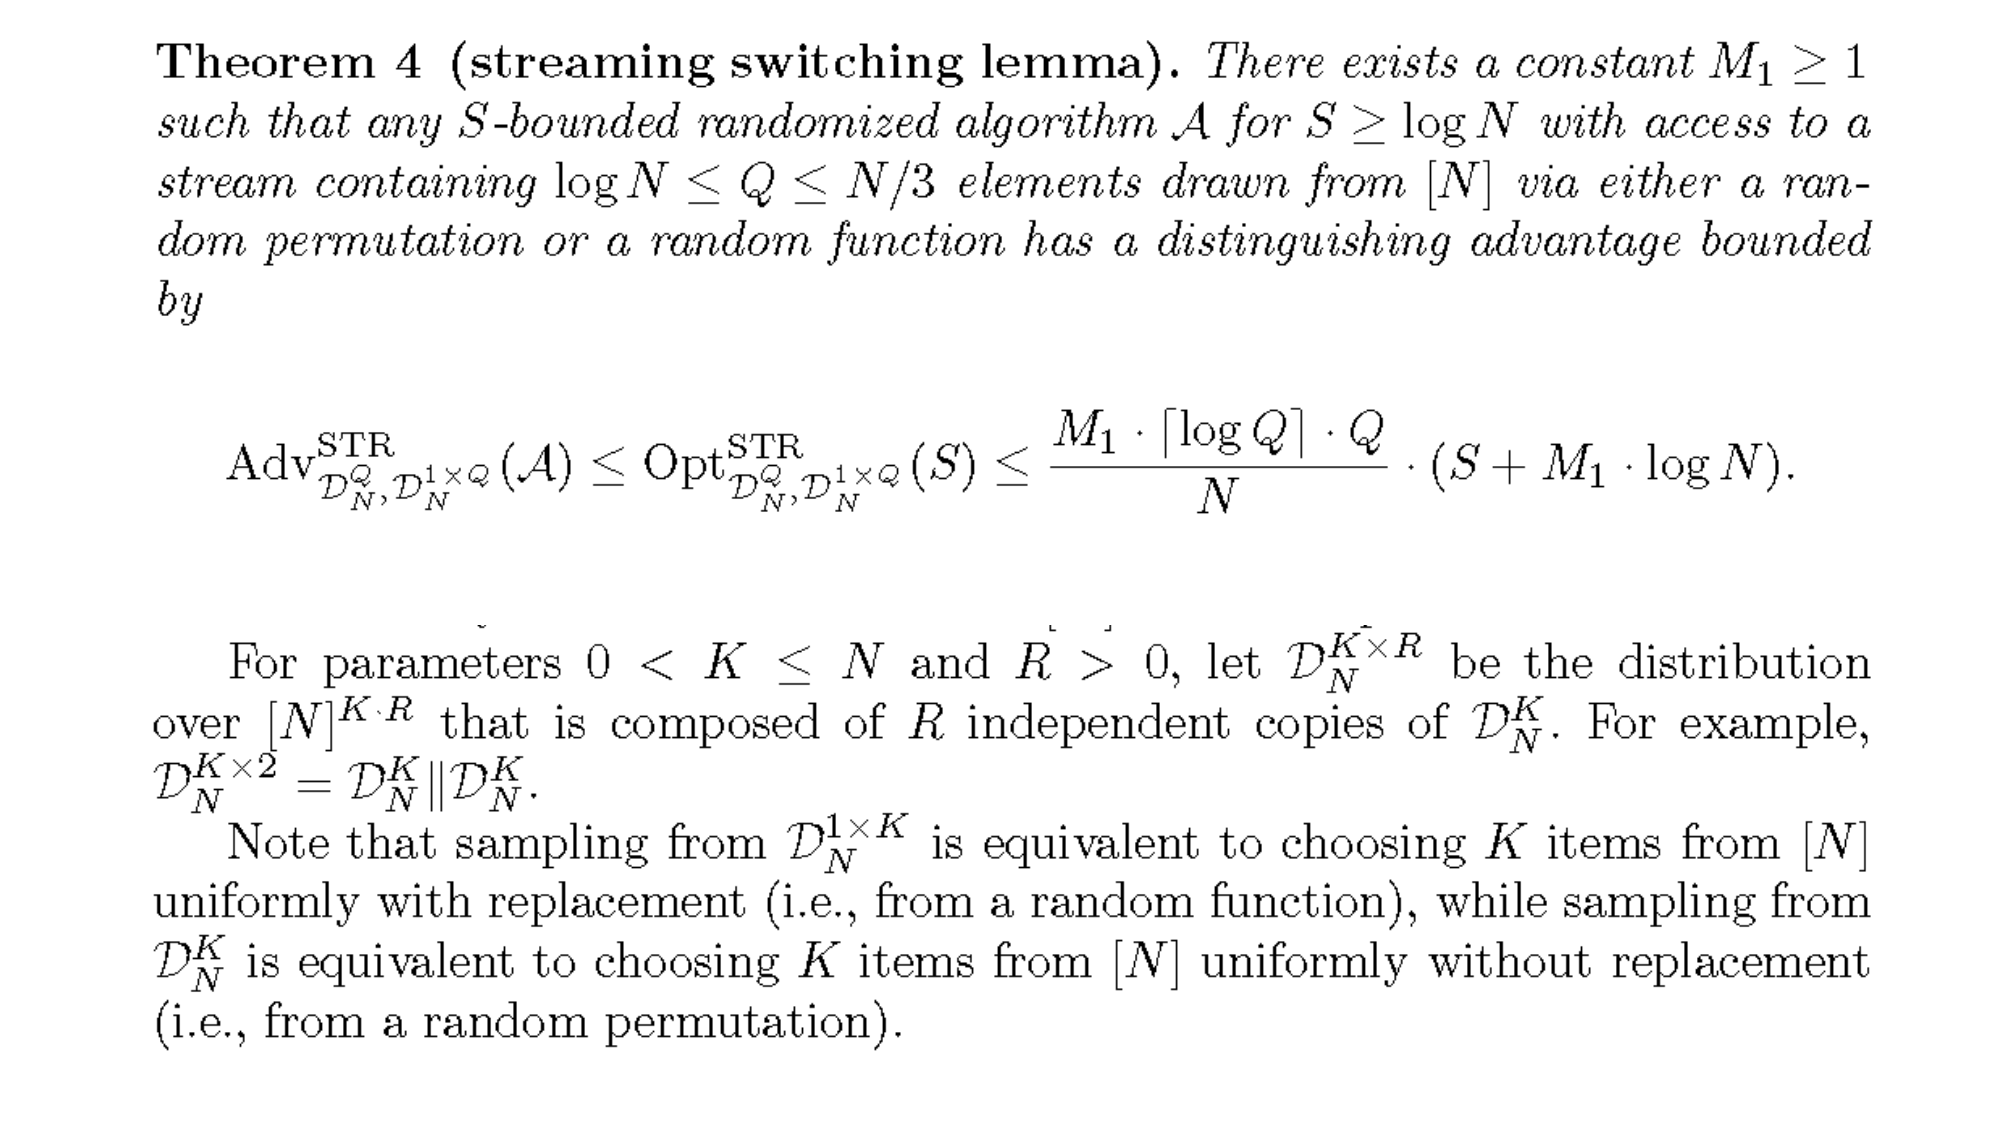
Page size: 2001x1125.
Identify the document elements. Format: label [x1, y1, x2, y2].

picture [125, 5, 1920, 579]
picture [125, 625, 1958, 1055]
